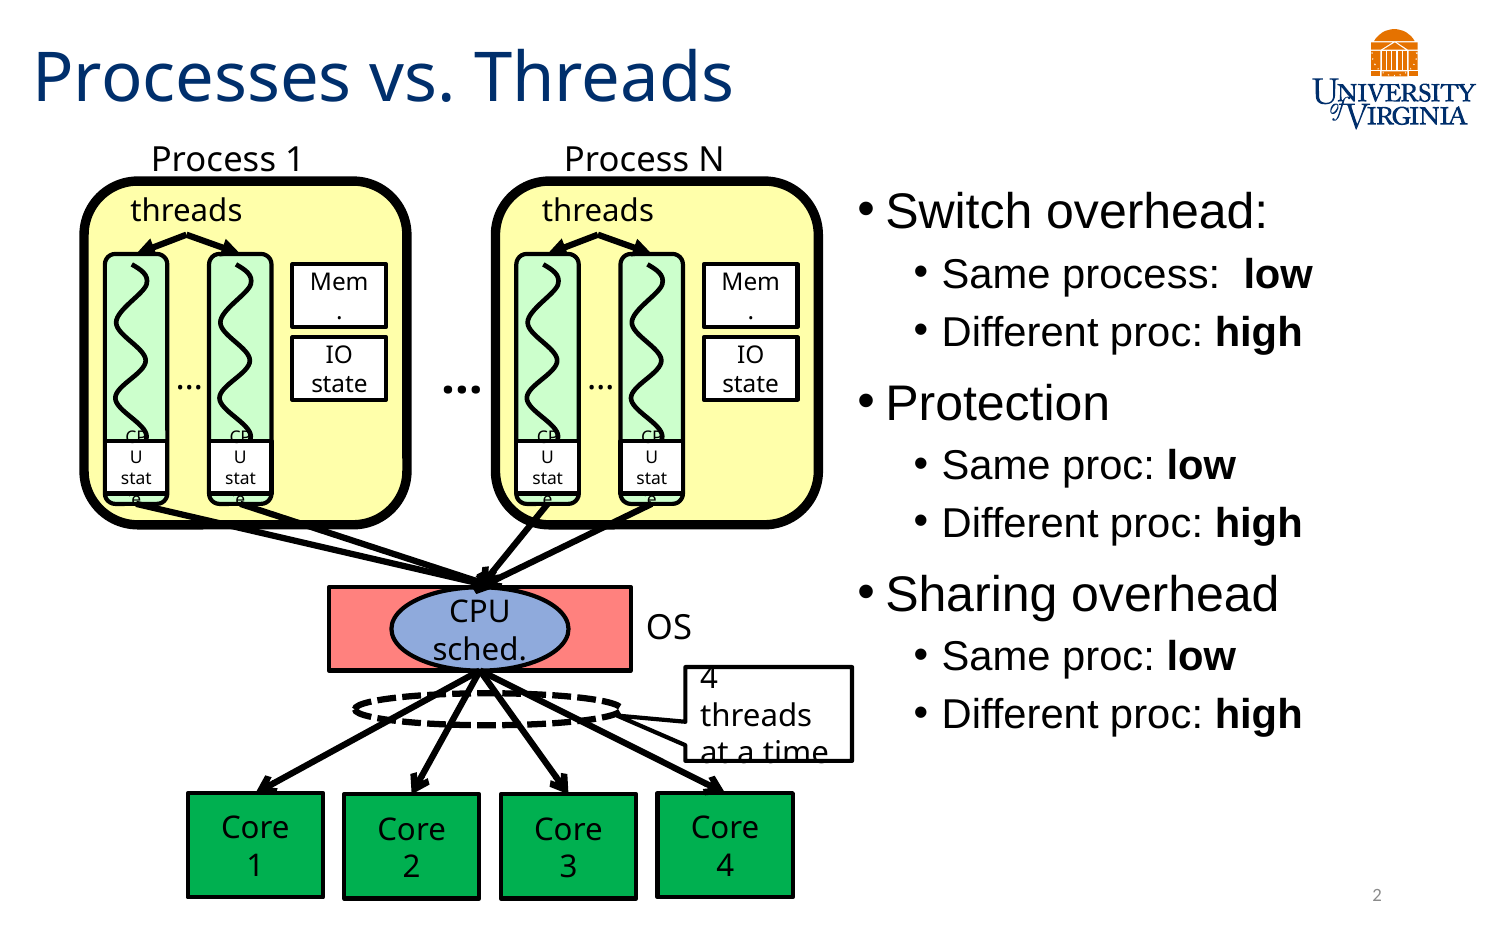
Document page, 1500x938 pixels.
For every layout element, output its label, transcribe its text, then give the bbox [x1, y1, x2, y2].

text_box Mem. [703, 264, 798, 327]
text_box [255, 670, 411, 794]
text_box Core 3 [500, 794, 637, 899]
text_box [209, 253, 272, 503]
title Processes vs. Threads [17, 14, 1297, 145]
text_box threads [115, 182, 258, 235]
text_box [186, 235, 241, 254]
text_box [495, 185, 547, 503]
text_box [597, 235, 652, 254]
text_box … [426, 337, 499, 411]
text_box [479, 503, 652, 588]
text_box Mem. [292, 264, 387, 327]
slide_number 2 [1059, 868, 1397, 919]
text_box Switch overhead: Same process: low Different proc: high Protection Same proc: low Different proc: high Sharing overhead Same proc: low Different proc: high [842, 171, 1401, 839]
text_box Core 2 [343, 794, 480, 899]
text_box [620, 253, 683, 504]
text_box Process 1 [136, 128, 321, 181]
text_box OS [631, 597, 707, 654]
text_box Core 1 [187, 793, 324, 898]
text_box [84, 186, 136, 525]
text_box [240, 503, 479, 588]
text_box [539, 181, 819, 525]
text_box IO state [292, 337, 387, 400]
text_box [505, 588, 631, 670]
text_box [136, 503, 240, 588]
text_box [547, 235, 597, 254]
text_box … [579, 347, 620, 404]
text_box [328, 588, 455, 670]
text_box … [168, 347, 209, 404]
text_box threads [527, 182, 669, 235]
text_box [411, 670, 479, 795]
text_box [136, 235, 186, 254]
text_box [104, 253, 168, 504]
text_box [127, 181, 407, 503]
text_box IO state [703, 337, 798, 400]
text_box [516, 253, 579, 503]
text_box CPU sched. [391, 588, 569, 670]
text_box 4 threads at a time [685, 667, 842, 761]
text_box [479, 670, 726, 794]
text_box Core 4 [657, 793, 793, 898]
text_box Process N [549, 128, 740, 181]
